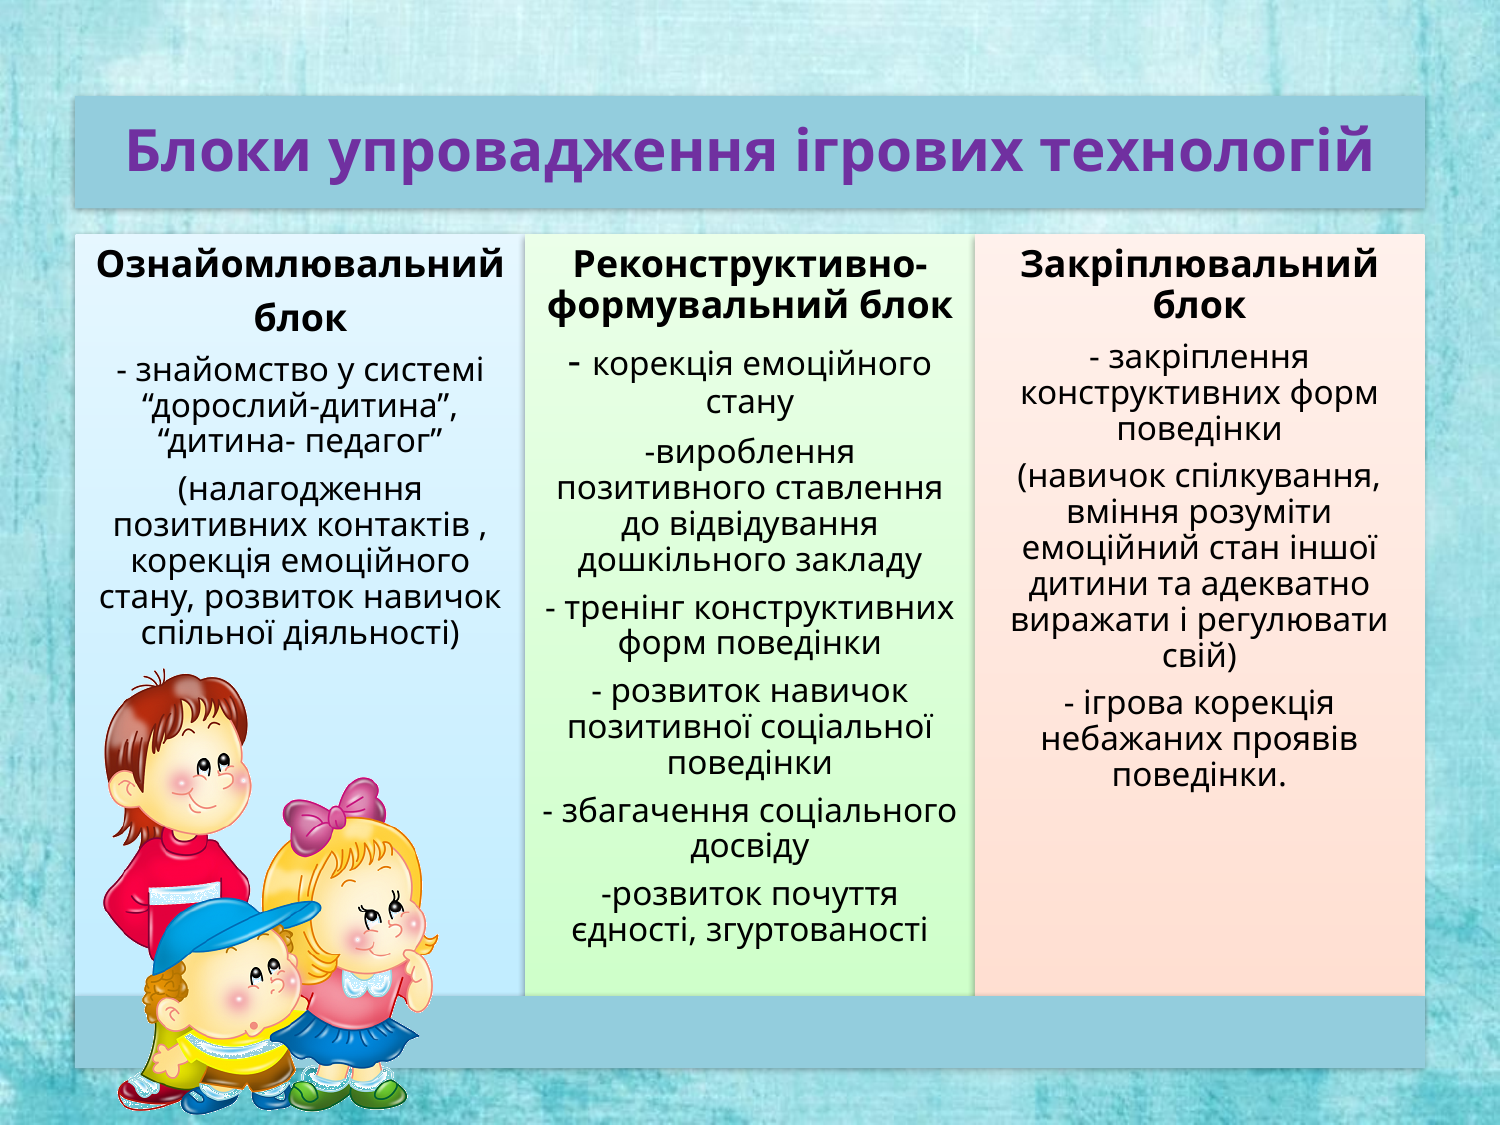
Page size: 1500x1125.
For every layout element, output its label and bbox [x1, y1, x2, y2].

picture [0, 0, 1500, 1125]
list [74, 46, 1426, 1079]
